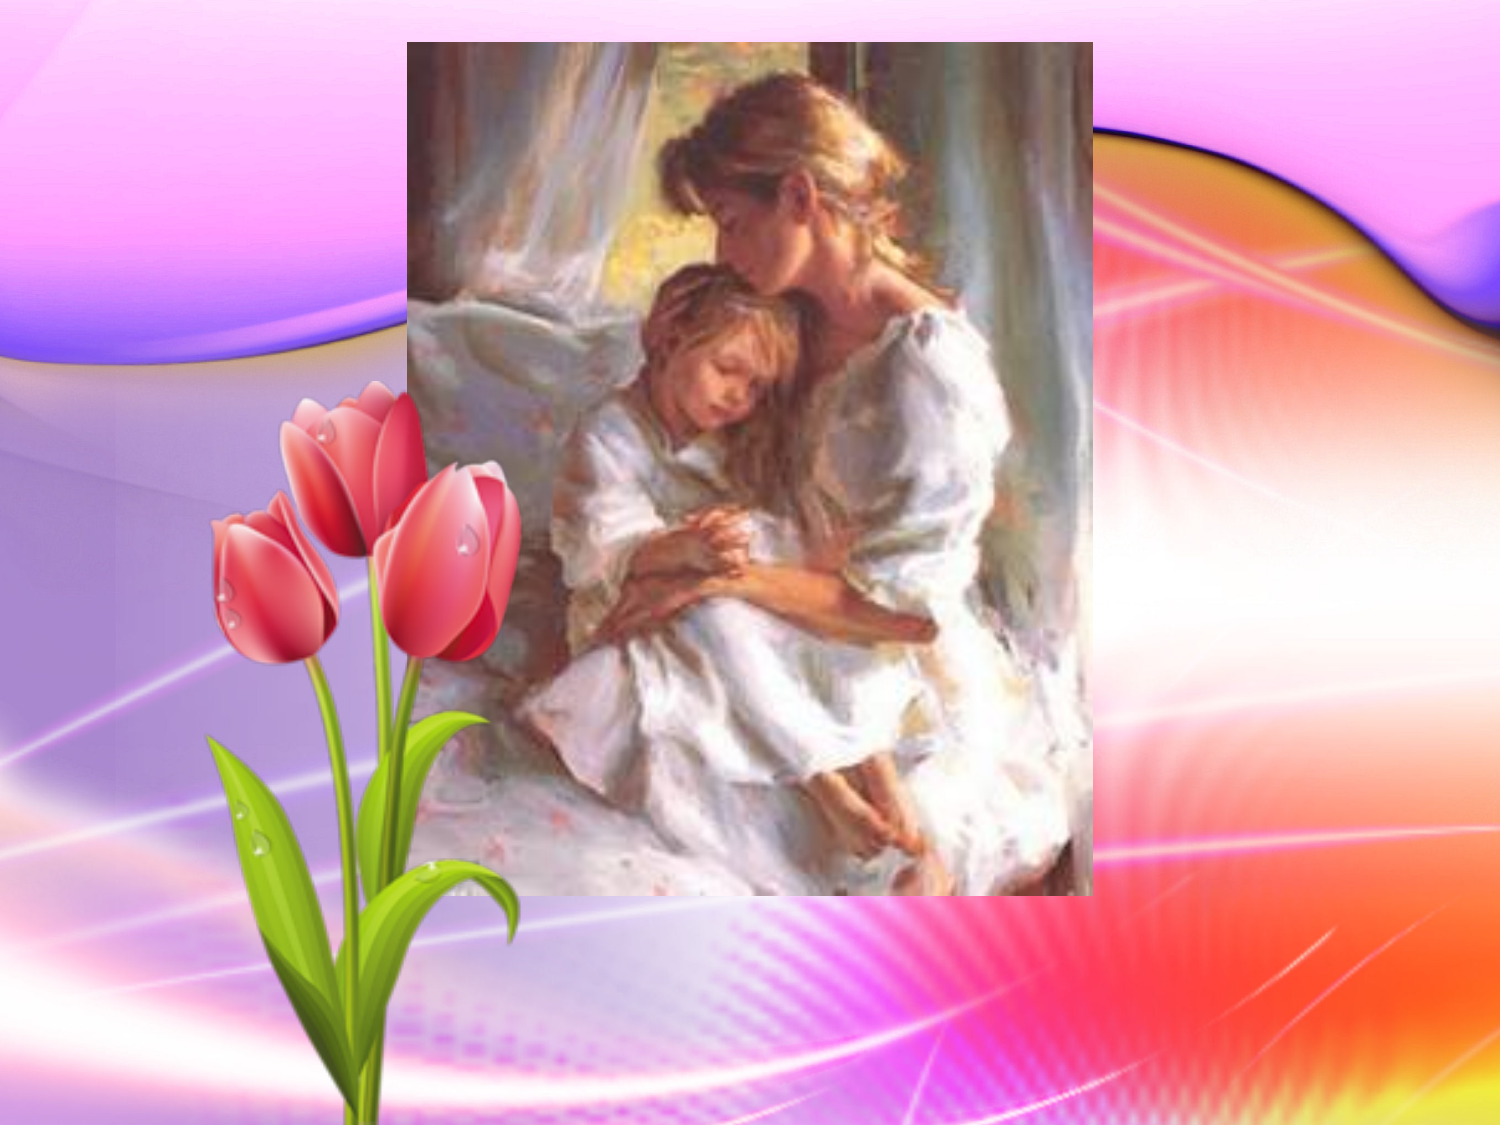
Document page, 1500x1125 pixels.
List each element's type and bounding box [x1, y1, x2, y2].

picture [0, 0, 1500, 1125]
list [407, 42, 1093, 897]
